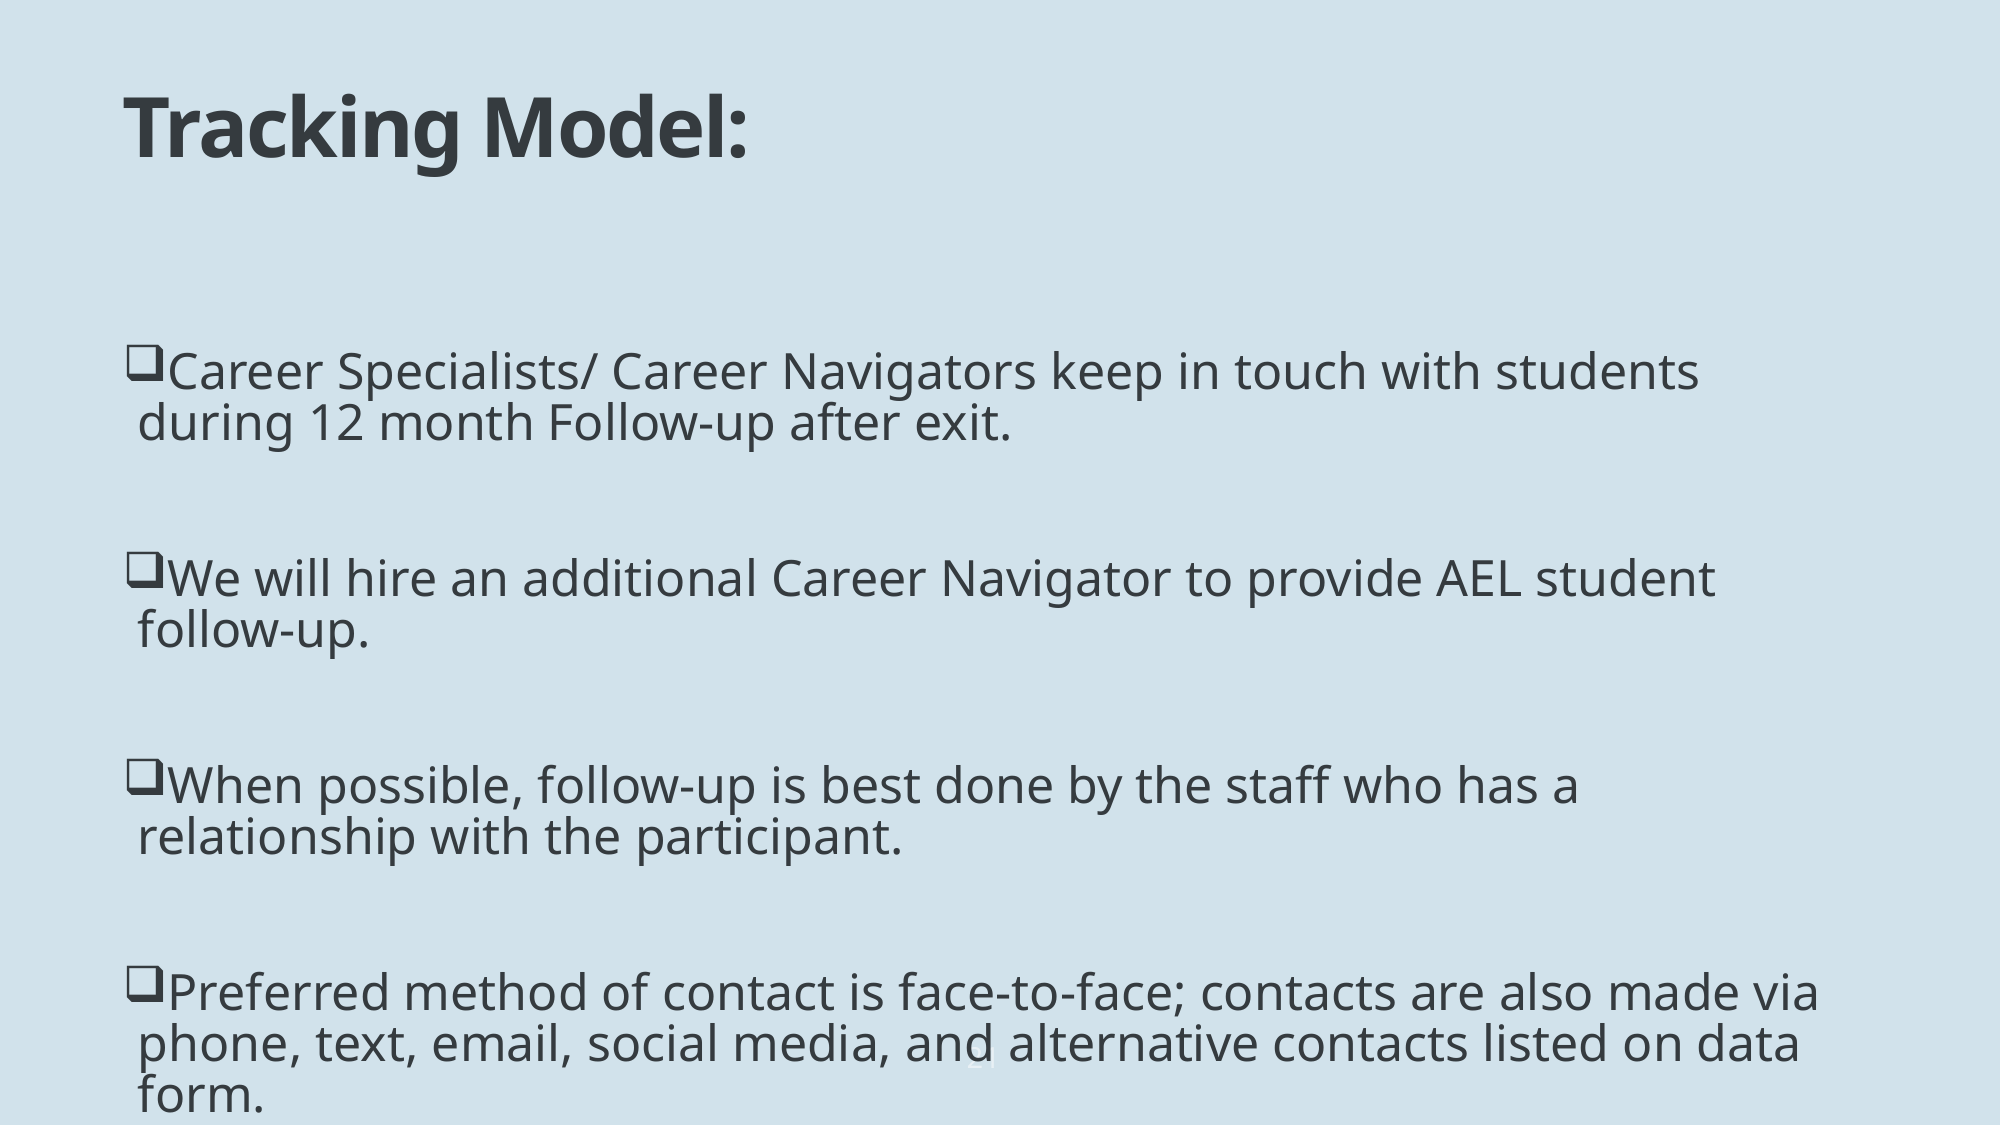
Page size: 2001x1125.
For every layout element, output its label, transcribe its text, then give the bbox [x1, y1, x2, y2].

slide_number 21 [877, 1030, 1089, 1089]
list Career Specialists/ Career Navigators keep in touch with students during 12 month Follow-up after exit. We will hire an additional Career Navigator to provide AEL student follow-up. When possible, follow-up is best done by the staff who has a relationship with the participant. Preferred method of contact is face-to-face; contacts are also made via phone, text, email, social media, and alternative contacts listed on data form. [107, 340, 1876, 1031]
title Tracking Model: [107, 81, 1875, 283]
